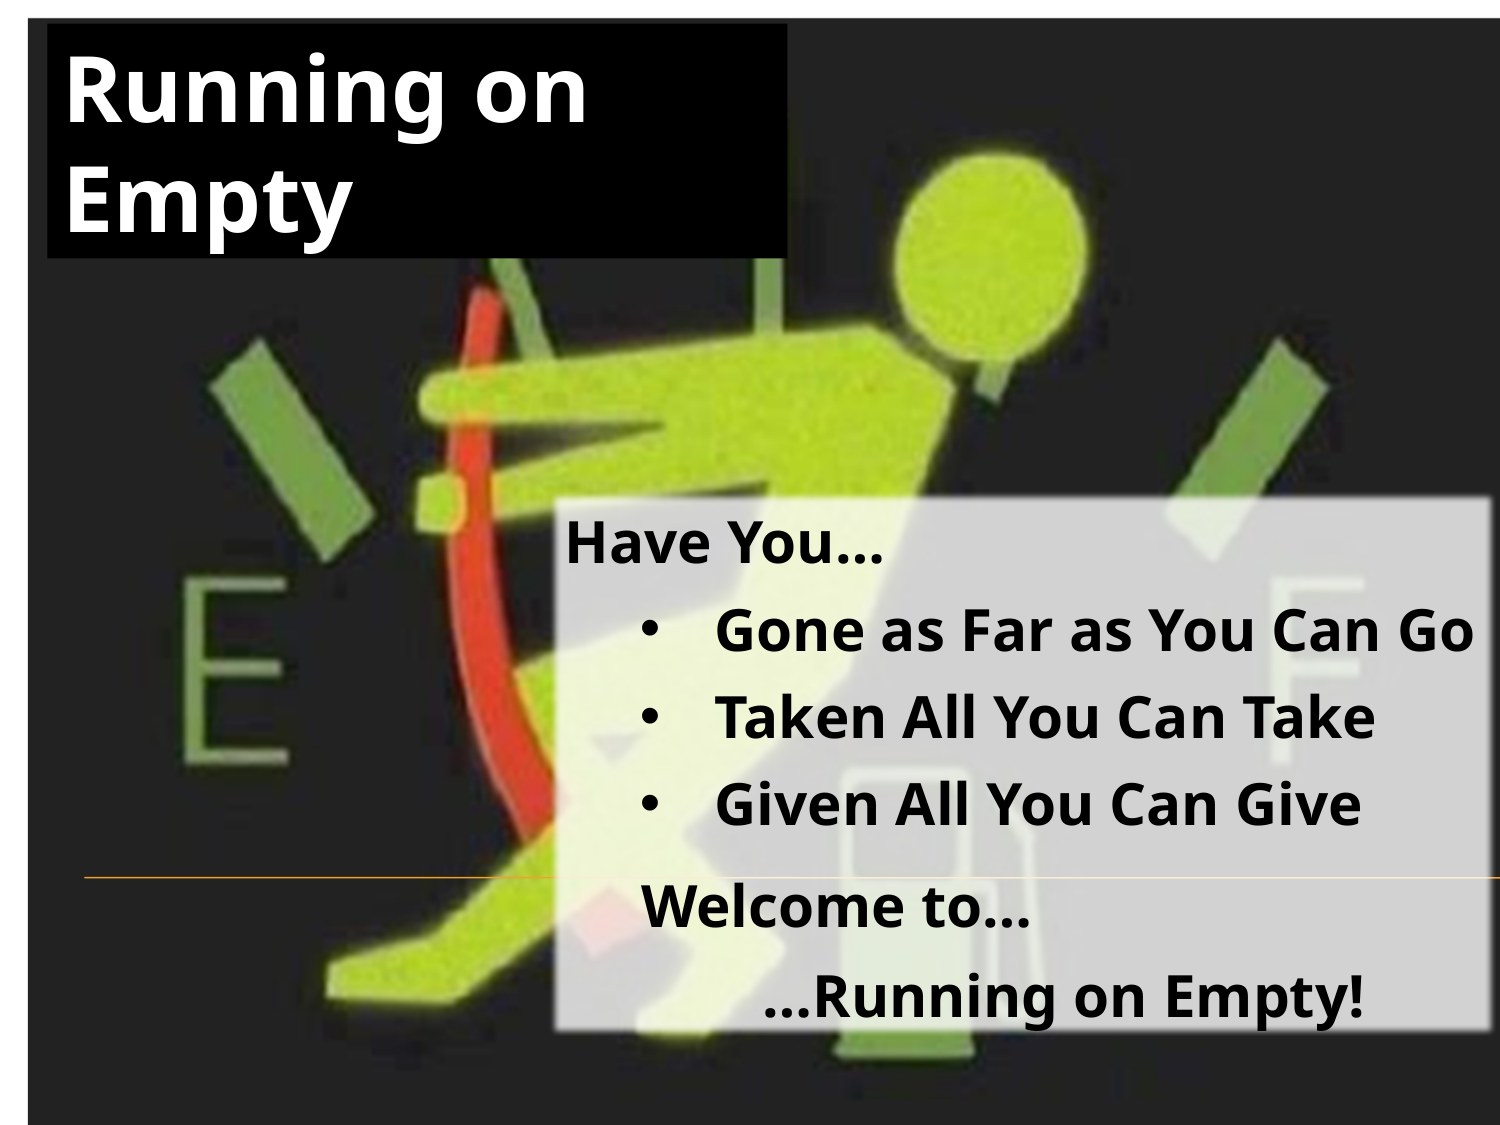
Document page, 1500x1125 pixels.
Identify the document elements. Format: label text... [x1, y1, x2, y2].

text_box Running on Empty [47, 23, 788, 259]
text_box Have You… Gone as Far as You Can Go Taken All You Can Take Given All You Can Give Welcome to… …Running on Empty! [560, 501, 1487, 1027]
picture [0, 0, 1500, 1125]
